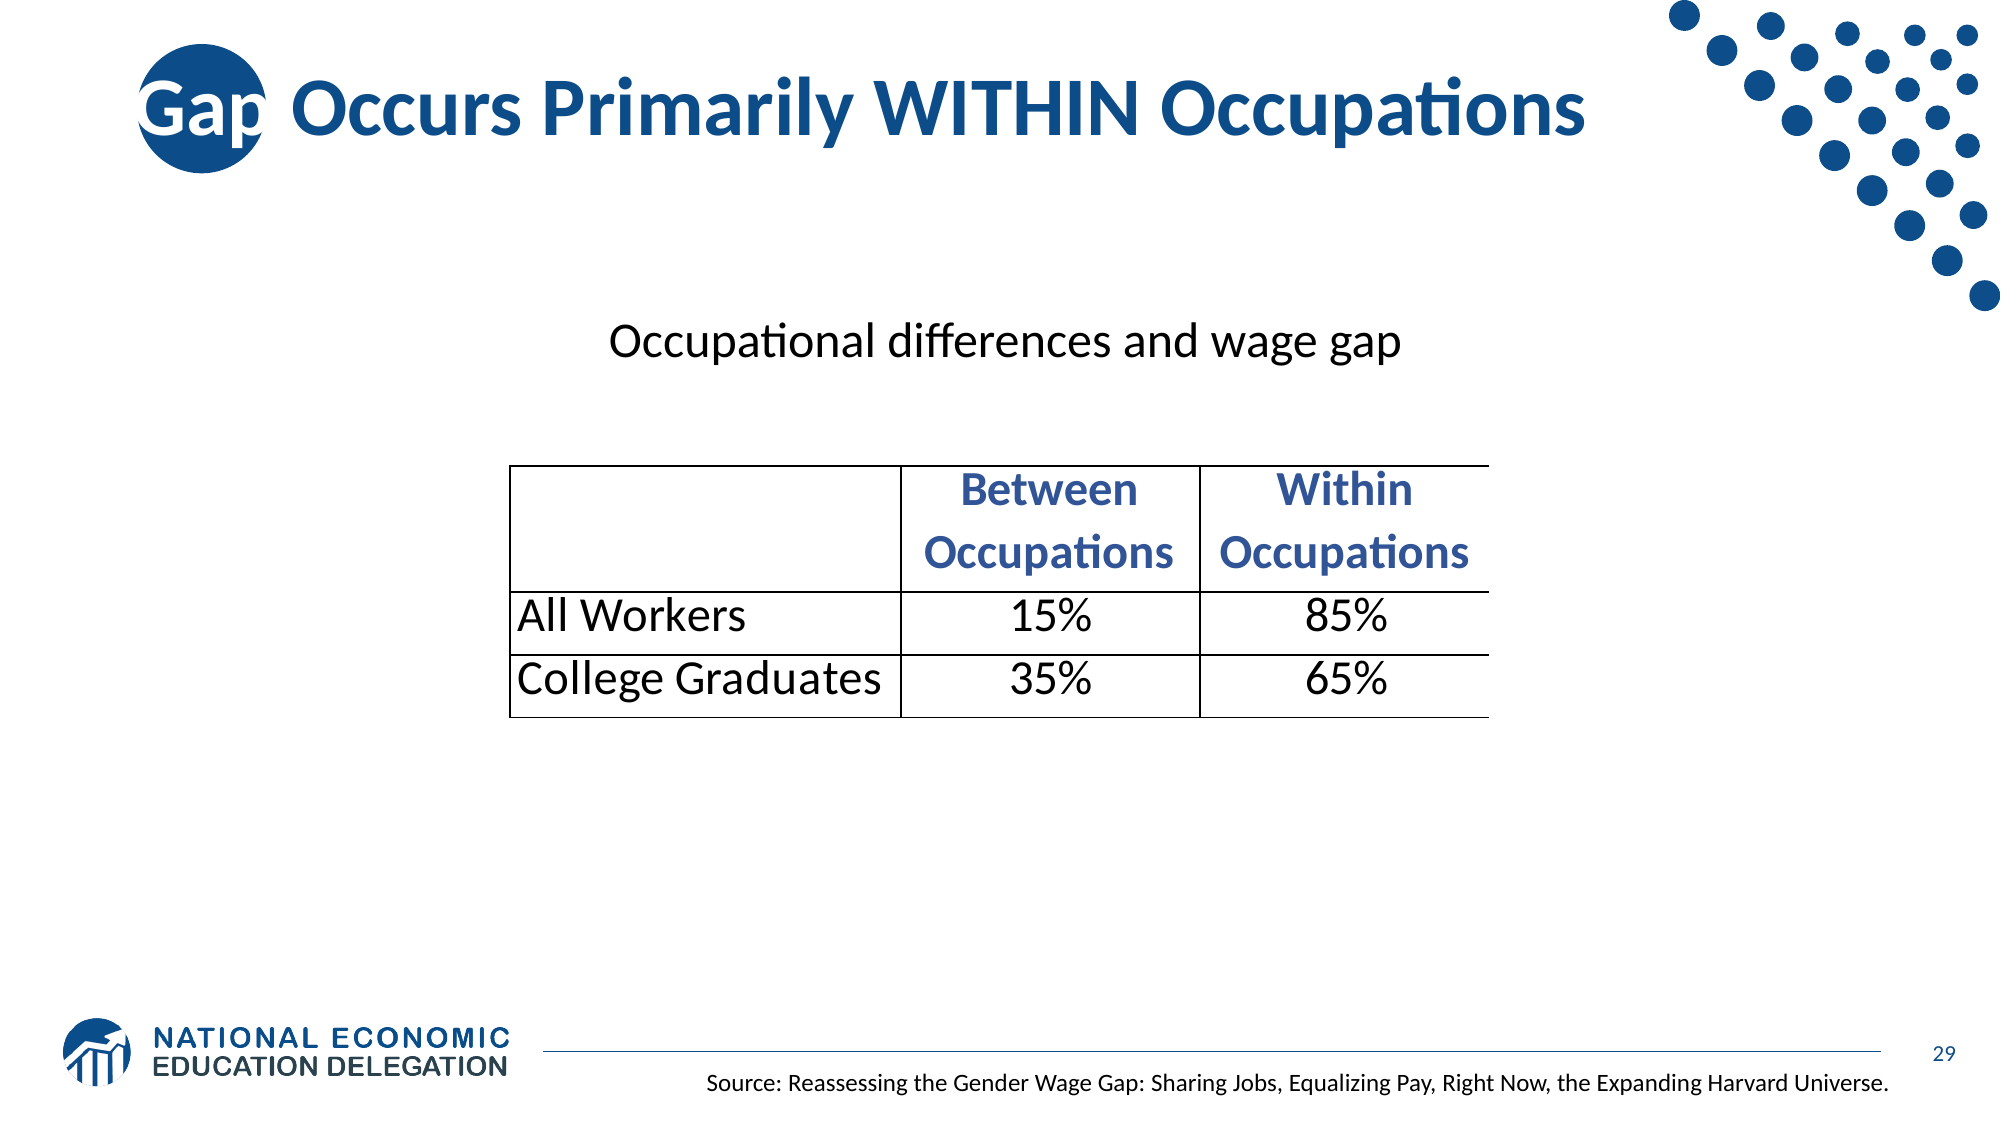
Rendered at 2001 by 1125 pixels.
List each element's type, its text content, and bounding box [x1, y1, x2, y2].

picture [508, 464, 1491, 720]
picture [55, 1013, 520, 1091]
text_box Source: Reassessing the Gender Wage Gap: Sharing Jobs, Equalizing Pay, Right Now, the Expanding Harvard Universe. [691, 1059, 1907, 1104]
text_box Occupational differences and wage gap [594, 299, 1418, 375]
slide_number 29 [1521, 1022, 1972, 1082]
title Gap Occurs Primarily WITHIN Occupations [118, 0, 1844, 218]
